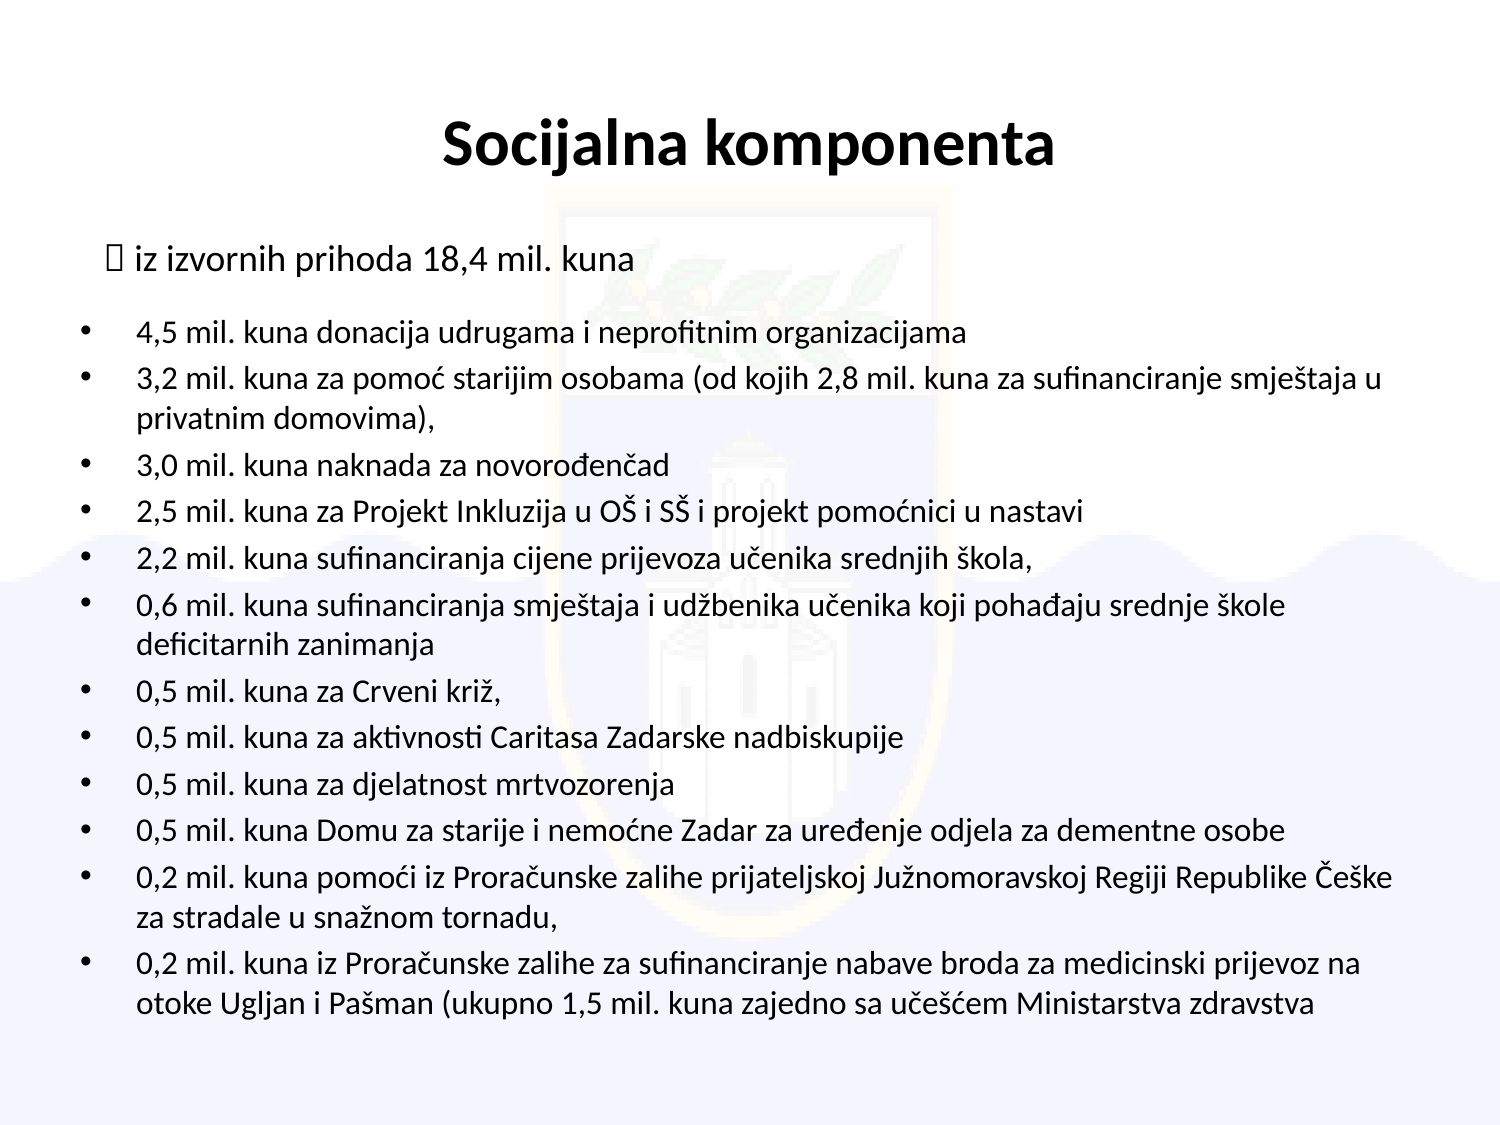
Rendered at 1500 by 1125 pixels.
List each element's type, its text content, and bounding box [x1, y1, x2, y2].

list 4,5 mil. kuna donacija udrugama i neprofitnim organizacijama 3,2 mil. kuna za pomoć starijim osobama (od kojih 2,8 mil. kuna za sufinanciranje smještaja u privatnim domovima), 3,0 mil. kuna naknada za novorođenčad 2,5 mil. kuna za Projekt Inkluzija u OŠ i SŠ i projekt pomoćnici u nastavi 2,2 mil. kuna sufinanciranja cijene prijevoza učenika srednjih škola, 0,6 mil. kuna sufinanciranja smještaja i udžbenika učenika koji pohađaju srednje škole deficitarnih zanimanja 0,5 mil. kuna za Crveni križ, 0,5 mil. kuna za aktivnosti Caritasa Zadarske nadbiskupije 0,5 mil. kuna za djelatnost mrtvozorenja 0,5 mil. kuna Domu za starije i nemoćne Zadar za uređenje odjela za dementne osobe 0,2 mil. kuna pomoći iz Proračunske zalihe prijateljskoj Južnomoravskoj Regiji Republike Češke za stradale u snažnom tornadu, 0,2 mil. kuna iz Proračunske zalihe za sufinanciranje nabave broda za medicinski prijevoz na otoke Ugljan i Pašman (ukupno 1,5 mil. kuna zajedno sa učešćem Ministarstva zdravstva [64, 302, 1415, 1046]
title Socijalna komponenta [75, 45, 1425, 233]
text_box  iz izvornih prihoda 18,4 mil. kuna [88, 226, 680, 287]
